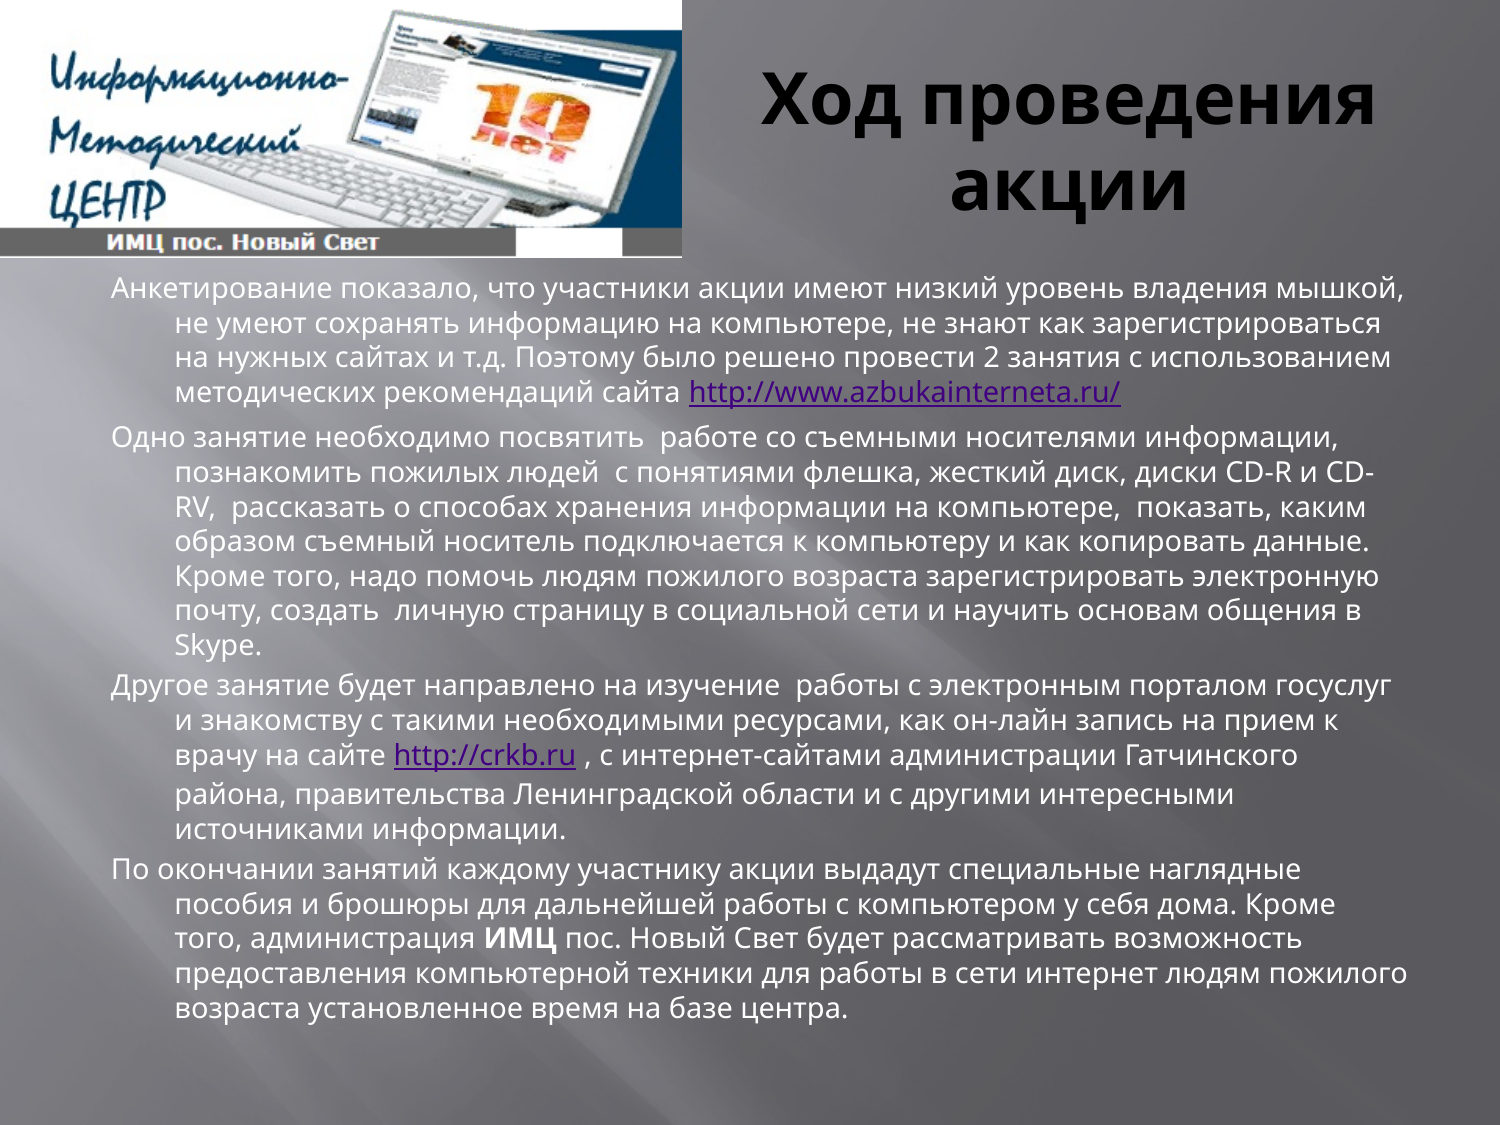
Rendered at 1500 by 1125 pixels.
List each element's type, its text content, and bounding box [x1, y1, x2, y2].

list Анкетирование показало, что участники акции имеют низкий уровень владения мышкой, не умеют сохранять информацию на компьютере, не знают как зарегистрироваться на нужных сайтах и т.д. Поэтому было решено провести 2 занятия с использованием методических рекомендаций сайта http://www.azbukainterneta.ru/ Одно занятие необходимо посвятить работе со съемными носителями информации, познакомить пожилых людей с понятиями флешка, жесткий диск, диски CD-R и CD-RV, рассказать о способах хранения информации на компьютере, показать, каким образом съемный носитель подключается к компьютеру и как копировать данные. Кроме того, надо помочь людям пожилого возраста зарегистрировать электронную почту, создать личную страницу в социальной сети и научить основам общения в Skype. Другое занятие будет направлено на изучение работы с электронным порталом госуслуг и знакомству с такими необходимыми ресурсами, как он-лайн запись на прием к врачу на сайте http://crkb.ru , с интернет-сайтами администрации Гатчинского района, правительства Ленинградской области и с другими интересными источниками информации. По окончании занятий каждому участнику акции выдадут специальные наглядные пособия и брошюры для дальнейшей работы с компьютером у себя дома. Кроме того, администрация ИМЦ пос. Новый Свет будет рассматривать возможность предоставления компьютерной техники для работы в сети интернет людям пожилого возраста установленное время на базе центра. [75, 262, 1425, 1055]
title Ход проведения акции [724, 45, 1425, 233]
picture [0, 0, 682, 258]
